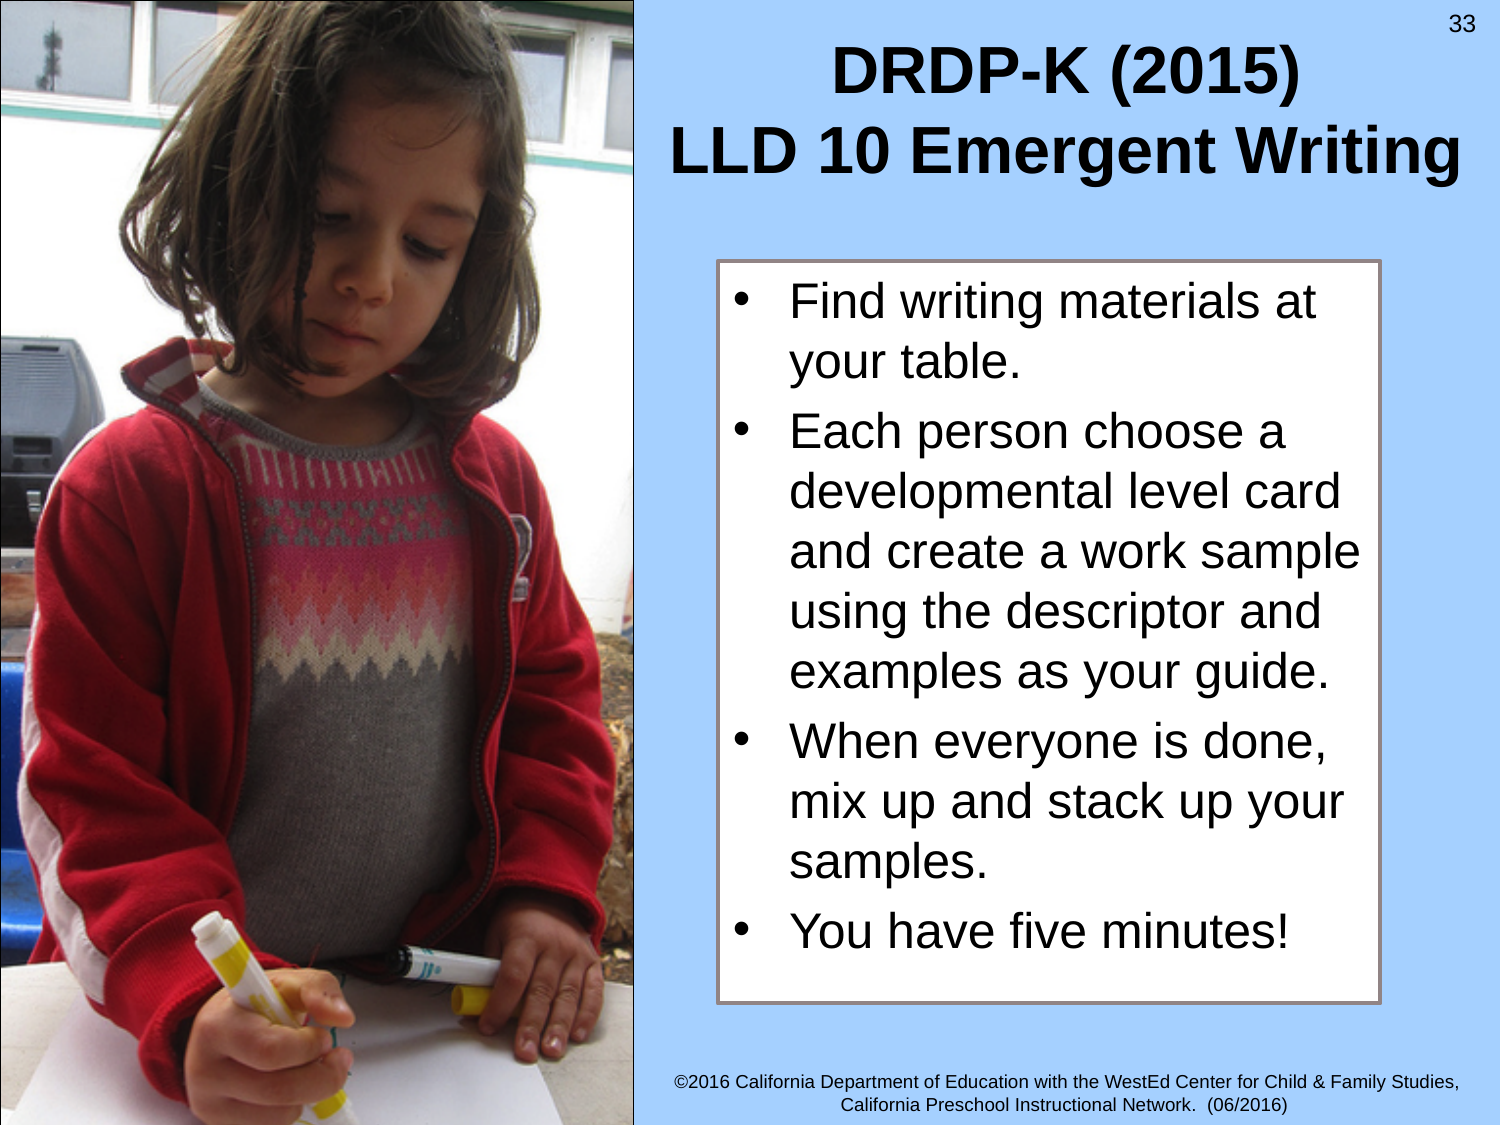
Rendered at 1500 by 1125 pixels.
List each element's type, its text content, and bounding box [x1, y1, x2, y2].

slide_number 33 [1425, 0, 1500, 60]
text_box ©2016 California Department of Education with the WestEd Center for Child & Family Studies, California Preschool Instructional Network. (06/2016) [638, 1062, 1500, 1123]
title DRDP-K (2015) LLD 10 Emergent Writing [638, 12, 1500, 201]
list Find writing materials at your table. Each person choose a developmental level card and create a work sample using the descriptor and examples as your guide. When everyone is done, mix up and stack up your samples. You have five minutes! [716, 259, 1382, 1005]
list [0, 0, 634, 1125]
